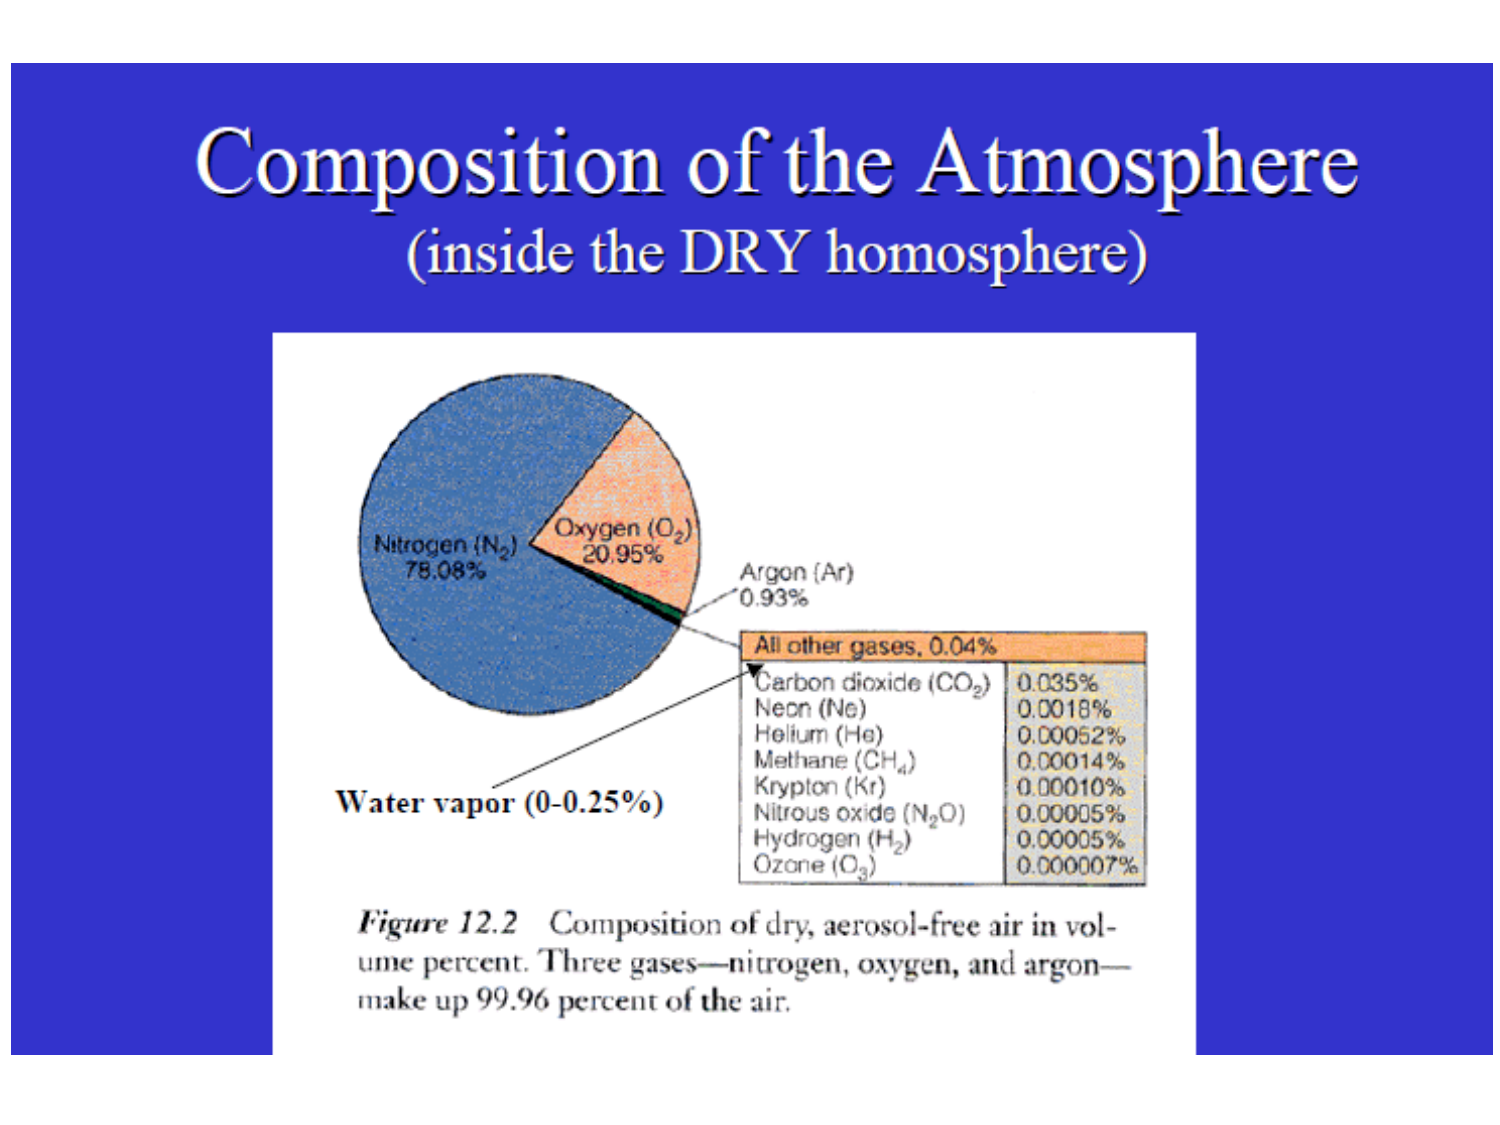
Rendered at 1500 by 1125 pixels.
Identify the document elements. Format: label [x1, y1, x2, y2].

picture [11, 62, 1494, 1055]
